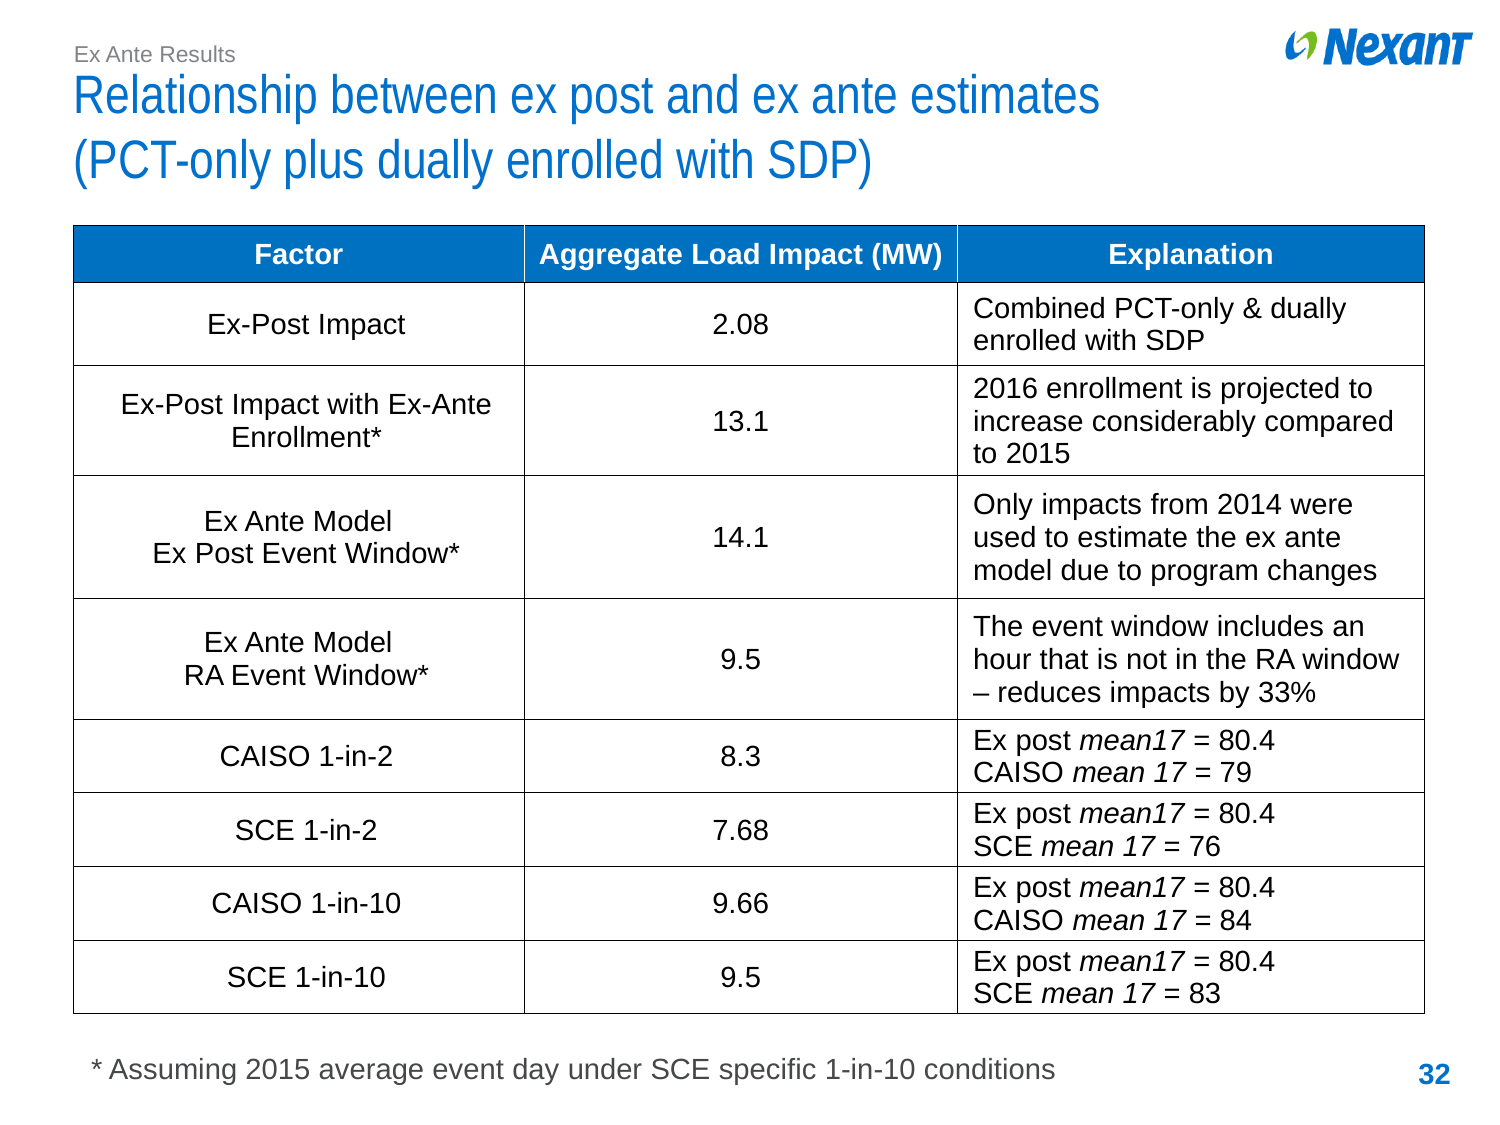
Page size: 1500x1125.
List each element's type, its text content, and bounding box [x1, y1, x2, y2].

table_cell 9.66 [525, 867, 957, 940]
table_cell Ex Ante Model RA Event Window* [74, 599, 524, 719]
table_cell 8.3 [525, 720, 957, 792]
table_cell 2.08 [525, 283, 957, 365]
table_cell 13.1 [525, 366, 957, 475]
table_cell Ex-Post Impact [74, 283, 524, 365]
table_header Aggregate Load Impact (MW) [525, 226, 957, 282]
picture [1258, 0, 1500, 93]
table_cell 2016 enrollment is projected to increase considerably compared to 2015 [958, 366, 1424, 475]
table_cell 7.68 [525, 793, 957, 866]
table_header Explanation [958, 226, 1424, 282]
table_cell The event window includes an hour that is not in the RA window – reduces impacts by 33% [958, 599, 1424, 719]
table_cell Ex Ante Model Ex Post Event Window* [74, 476, 524, 598]
table_cell Ex-Post Impact with Ex-Ante Enrollment* [74, 366, 524, 475]
table_cell 9.5 [525, 941, 957, 1013]
table_cell Ex post mean17 = 80.4 SCE mean 17 = 83 [958, 941, 1424, 1013]
table_cell Ex post mean17 = 80.4 SCE mean 17 = 76 [958, 793, 1424, 866]
table_cell CAISO 1-in-10 [74, 867, 524, 940]
table_cell 9.5 [525, 599, 957, 719]
text_box * Assuming 2015 average event day under SCE specific 1-in-10 conditions [76, 1042, 1236, 1103]
table_cell Combined PCT-only & dually enrolled with SDP [958, 283, 1424, 365]
list Ex Ante Results [73, 26, 1230, 69]
table_header Factor [74, 226, 524, 282]
table_cell Ex post mean17 = 80.4 CAISO mean 17 = 84 [958, 867, 1424, 940]
table_cell Only impacts from 2014 were used to estimate the ex ante model due to program changes [958, 476, 1424, 598]
title Relationship between ex post and ex ante estimates (PCT-only plus dually enrolled with SDP) [73, 85, 1425, 197]
table_cell SCE 1-in-10 [74, 941, 524, 1013]
table_cell CAISO 1-in-2 [74, 720, 524, 792]
table_cell SCE 1-in-2 [74, 793, 524, 866]
slide_number 32 [1358, 1042, 1464, 1103]
table_cell Ex post mean17 = 80.4 CAISO mean 17 = 79 [958, 720, 1424, 792]
table_cell 14.1 [525, 476, 957, 598]
